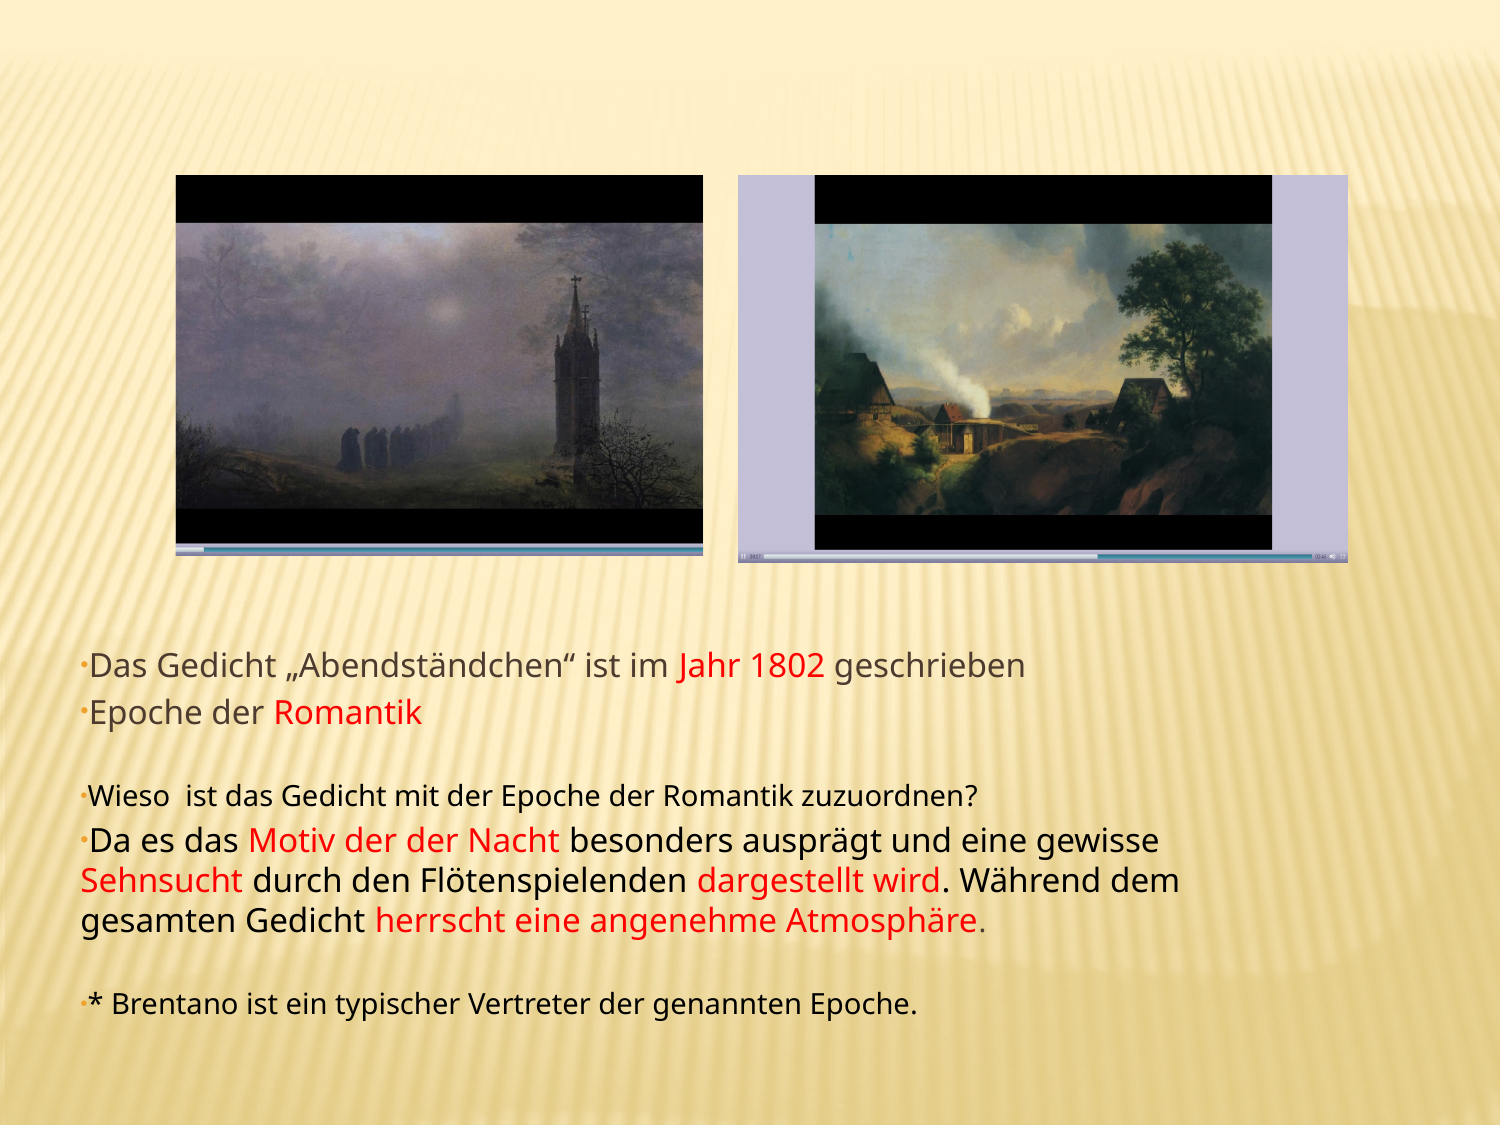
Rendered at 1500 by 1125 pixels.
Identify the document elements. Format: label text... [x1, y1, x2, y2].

picture [737, 175, 1348, 563]
picture [175, 175, 704, 556]
list Das Gedicht „Abendständchen“ ist im Jahr 1802 geschrieben Epoche der Romantik Wieso ist das Gedicht mit der Epoche der Romantik zuzuordnen? Da es das Motiv der der Nacht besonders ausprägt und eine gewisse Sehnsucht durch den Flötenspielenden dargestellt wird. Während dem gesamten Gedicht herrscht eine angenehme Atmosphäre. * Brentano ist ein typischer Vertreter der genannten Epoche. [62, 644, 1336, 1125]
